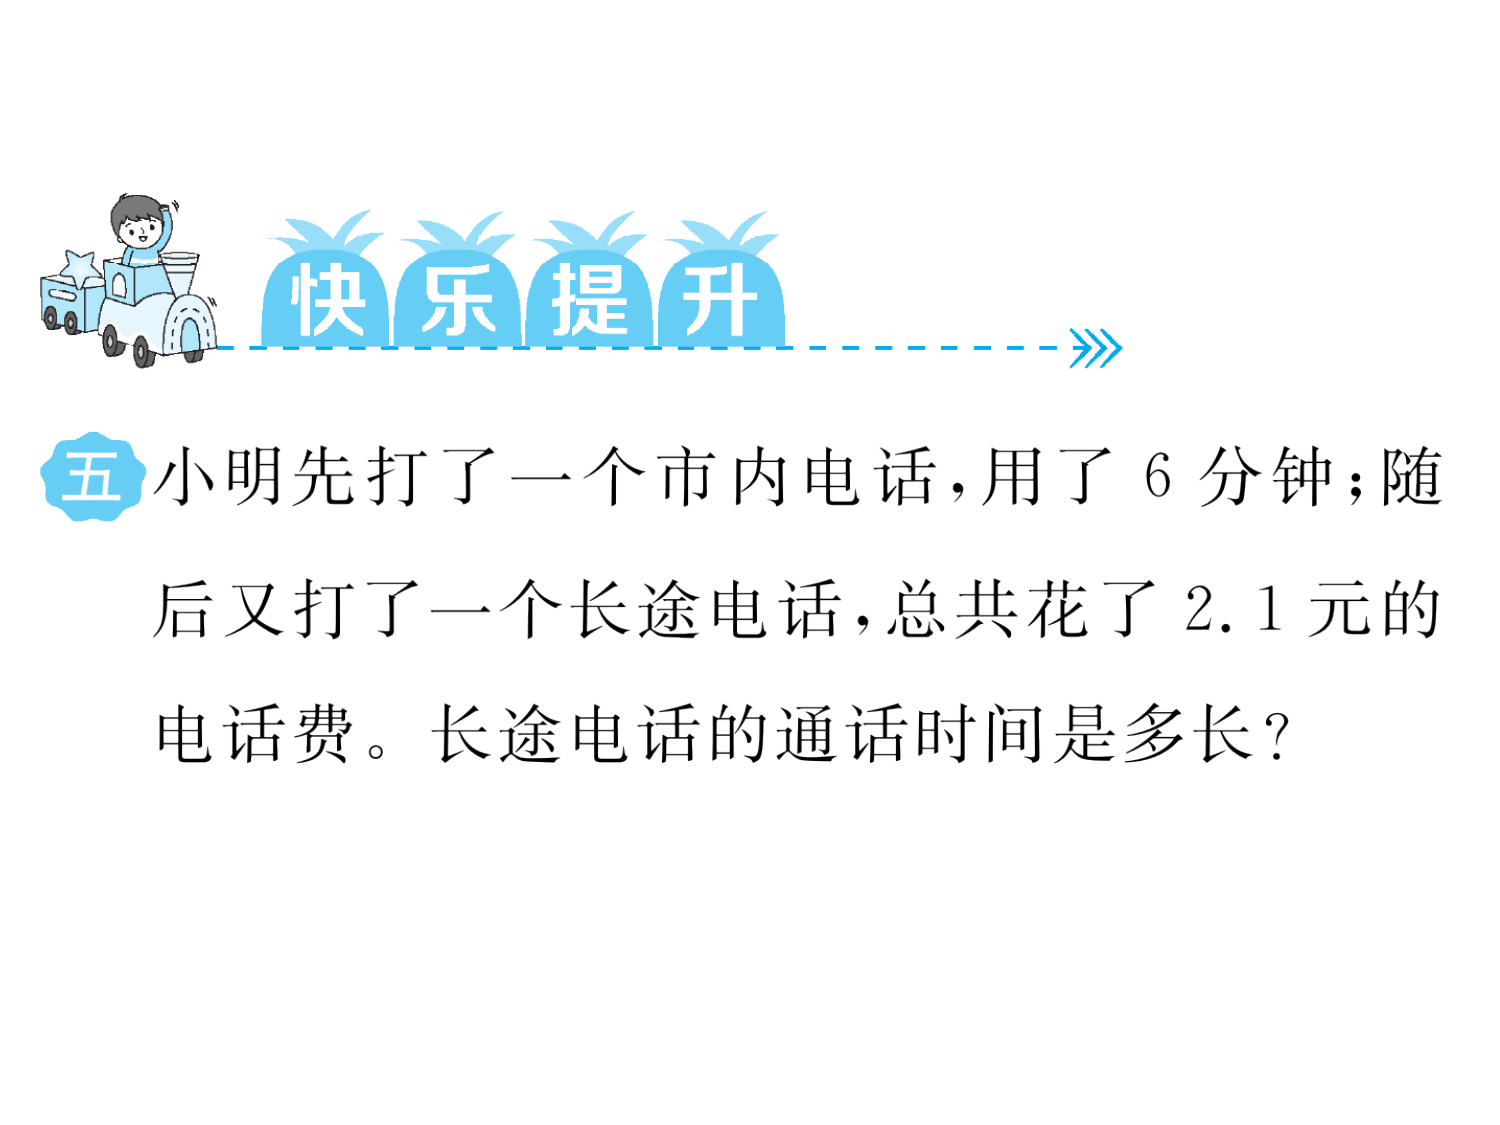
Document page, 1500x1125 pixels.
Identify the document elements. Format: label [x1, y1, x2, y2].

picture [35, 177, 1453, 783]
